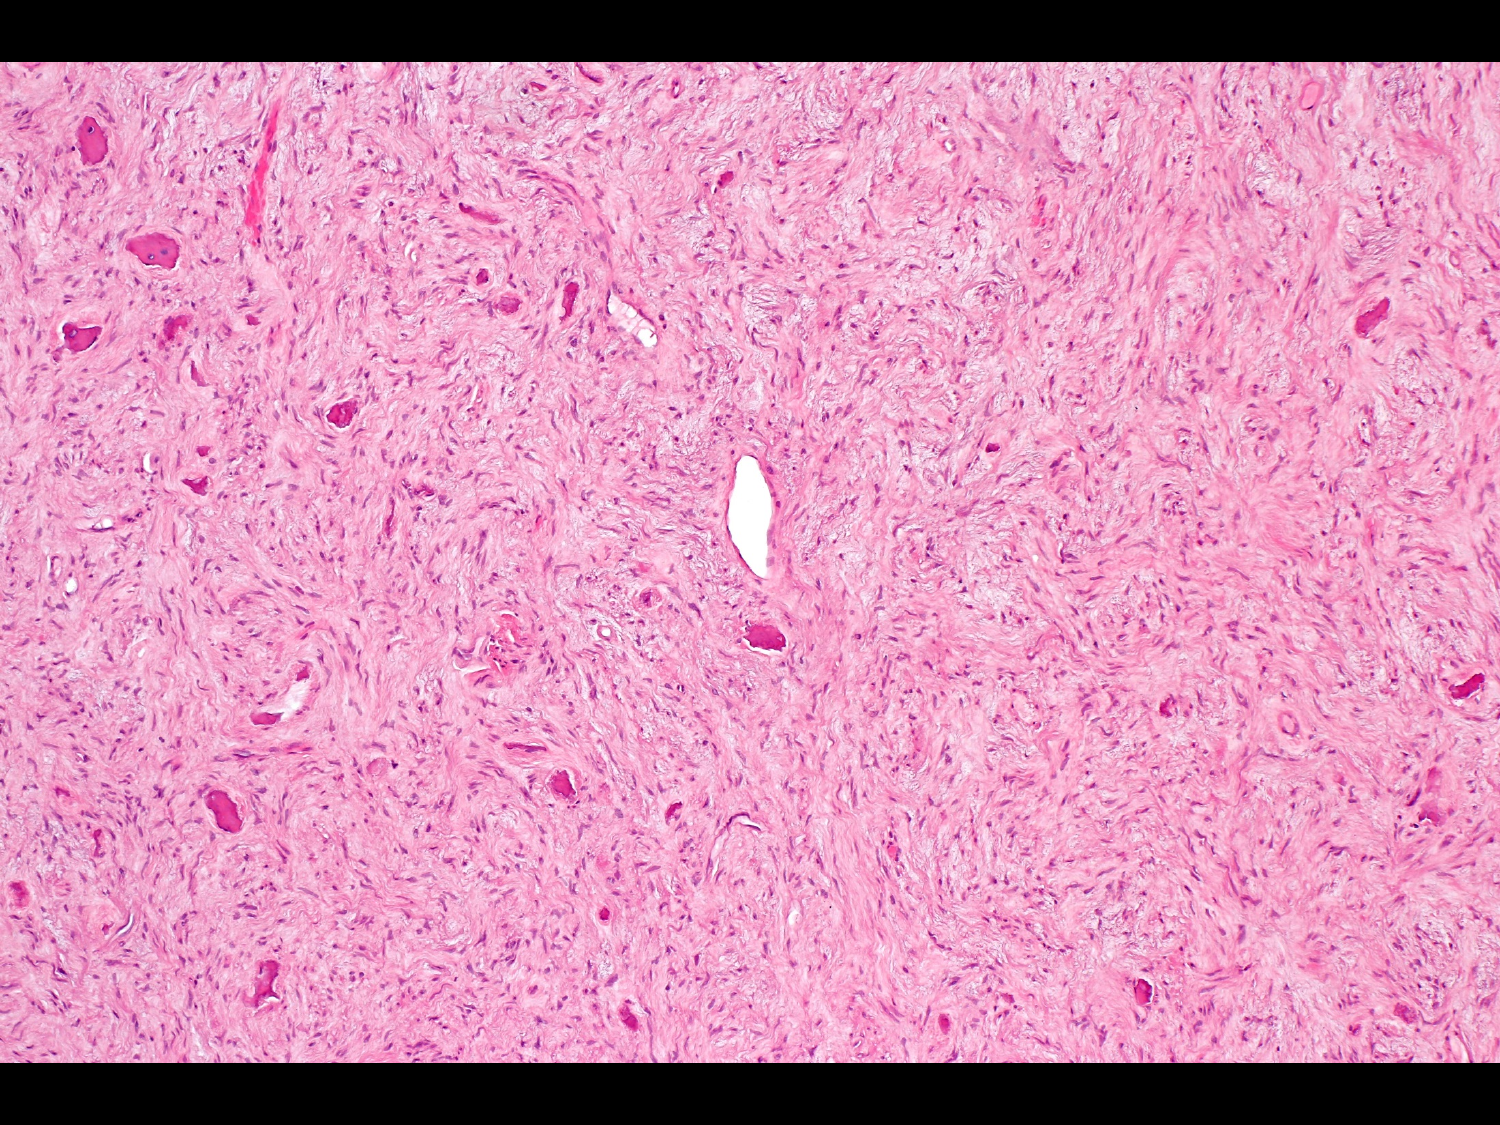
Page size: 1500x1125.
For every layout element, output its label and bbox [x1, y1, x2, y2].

picture [0, 62, 1500, 1063]
